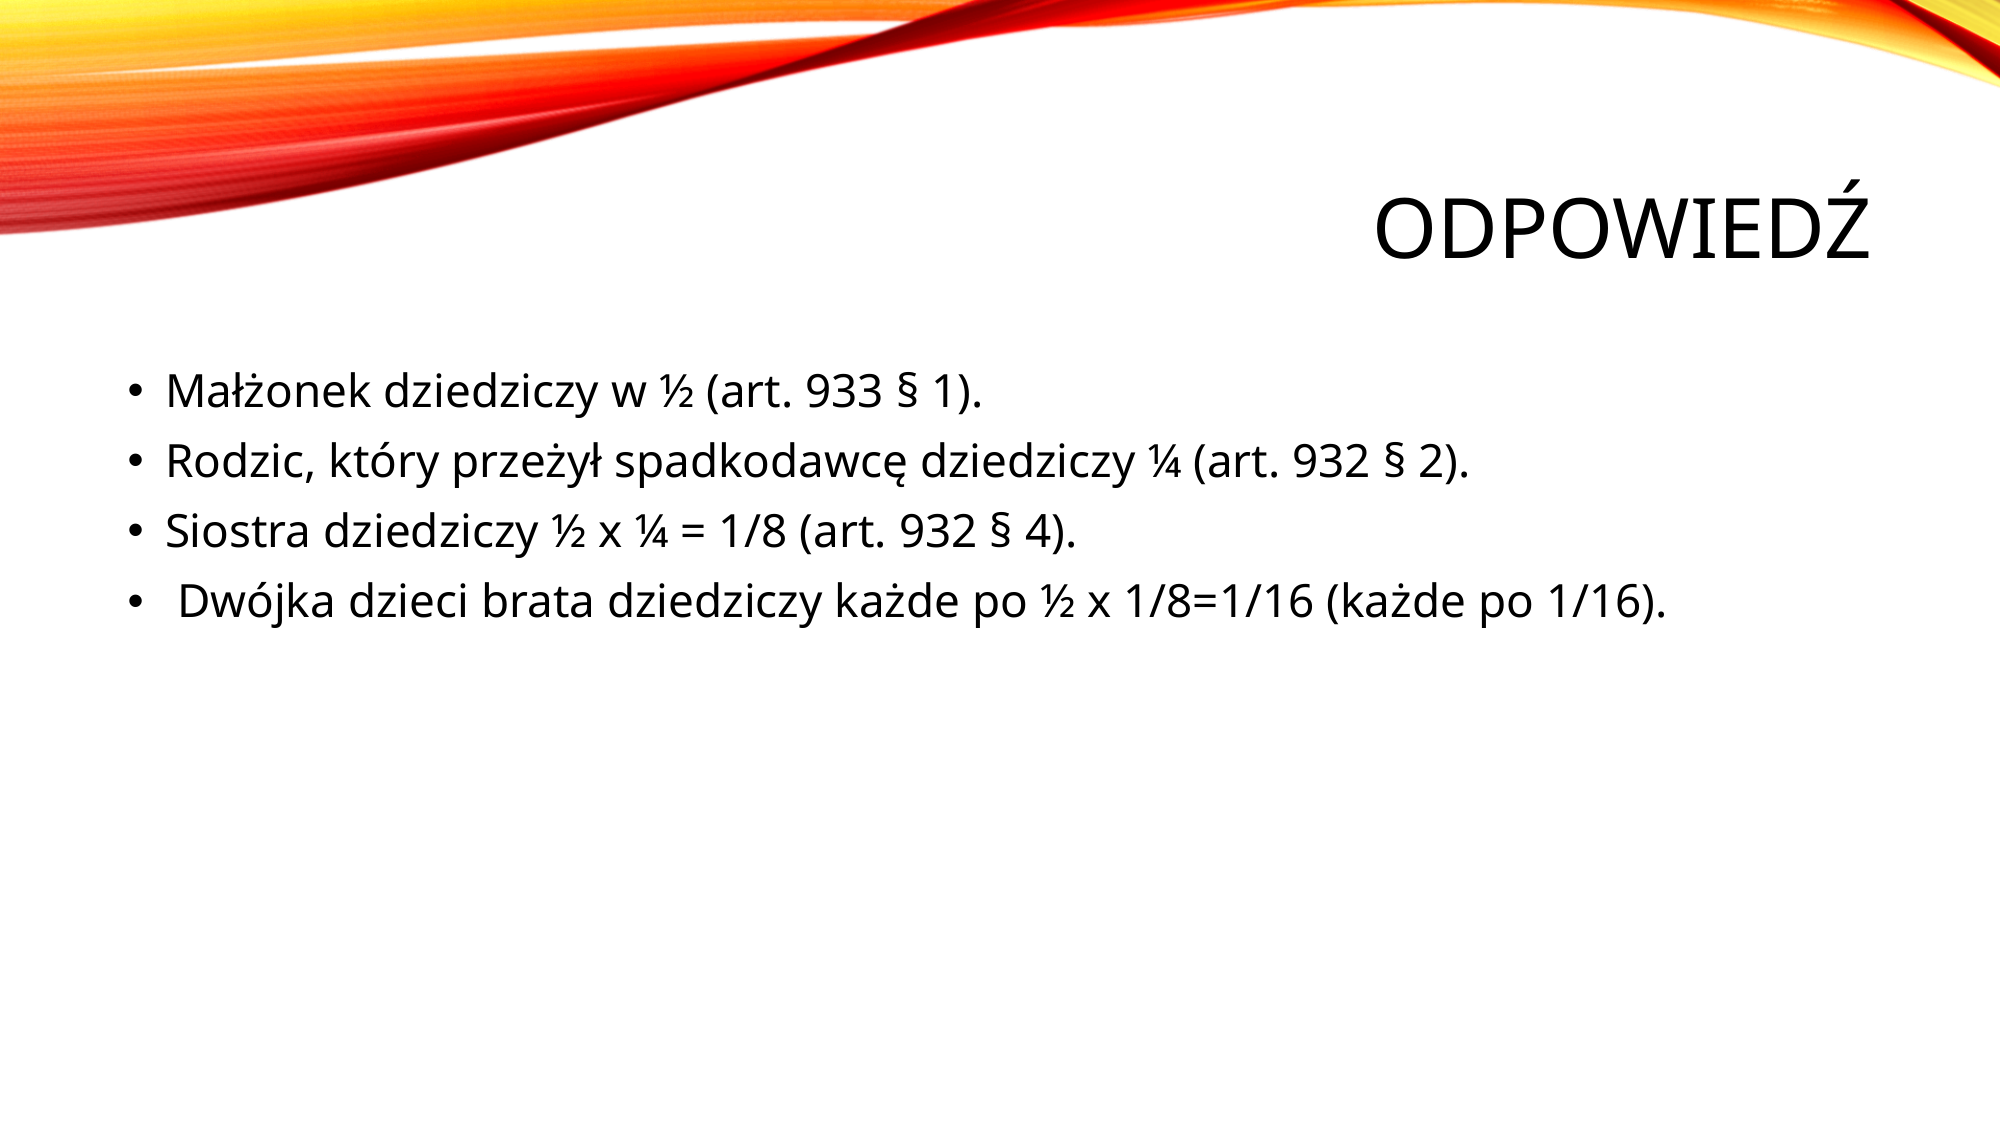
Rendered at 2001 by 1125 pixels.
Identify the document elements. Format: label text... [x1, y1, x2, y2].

title Odpowiedź [474, 125, 1888, 338]
picture [0, 0, 2000, 237]
list Małżonek dziedziczy w ½ (art. 933 § 1). Rodzic, który przeżył spadkodawcę dziedziczy ¼ (art. 932 § 2). Siostra dziedziczy ½ x ¼ = 1/8 (art. 932 § 4). Dwójka dzieci brata dziedziczy każde po ½ x 1/8=1/16 (każde po 1/16). [112, 360, 1888, 1021]
